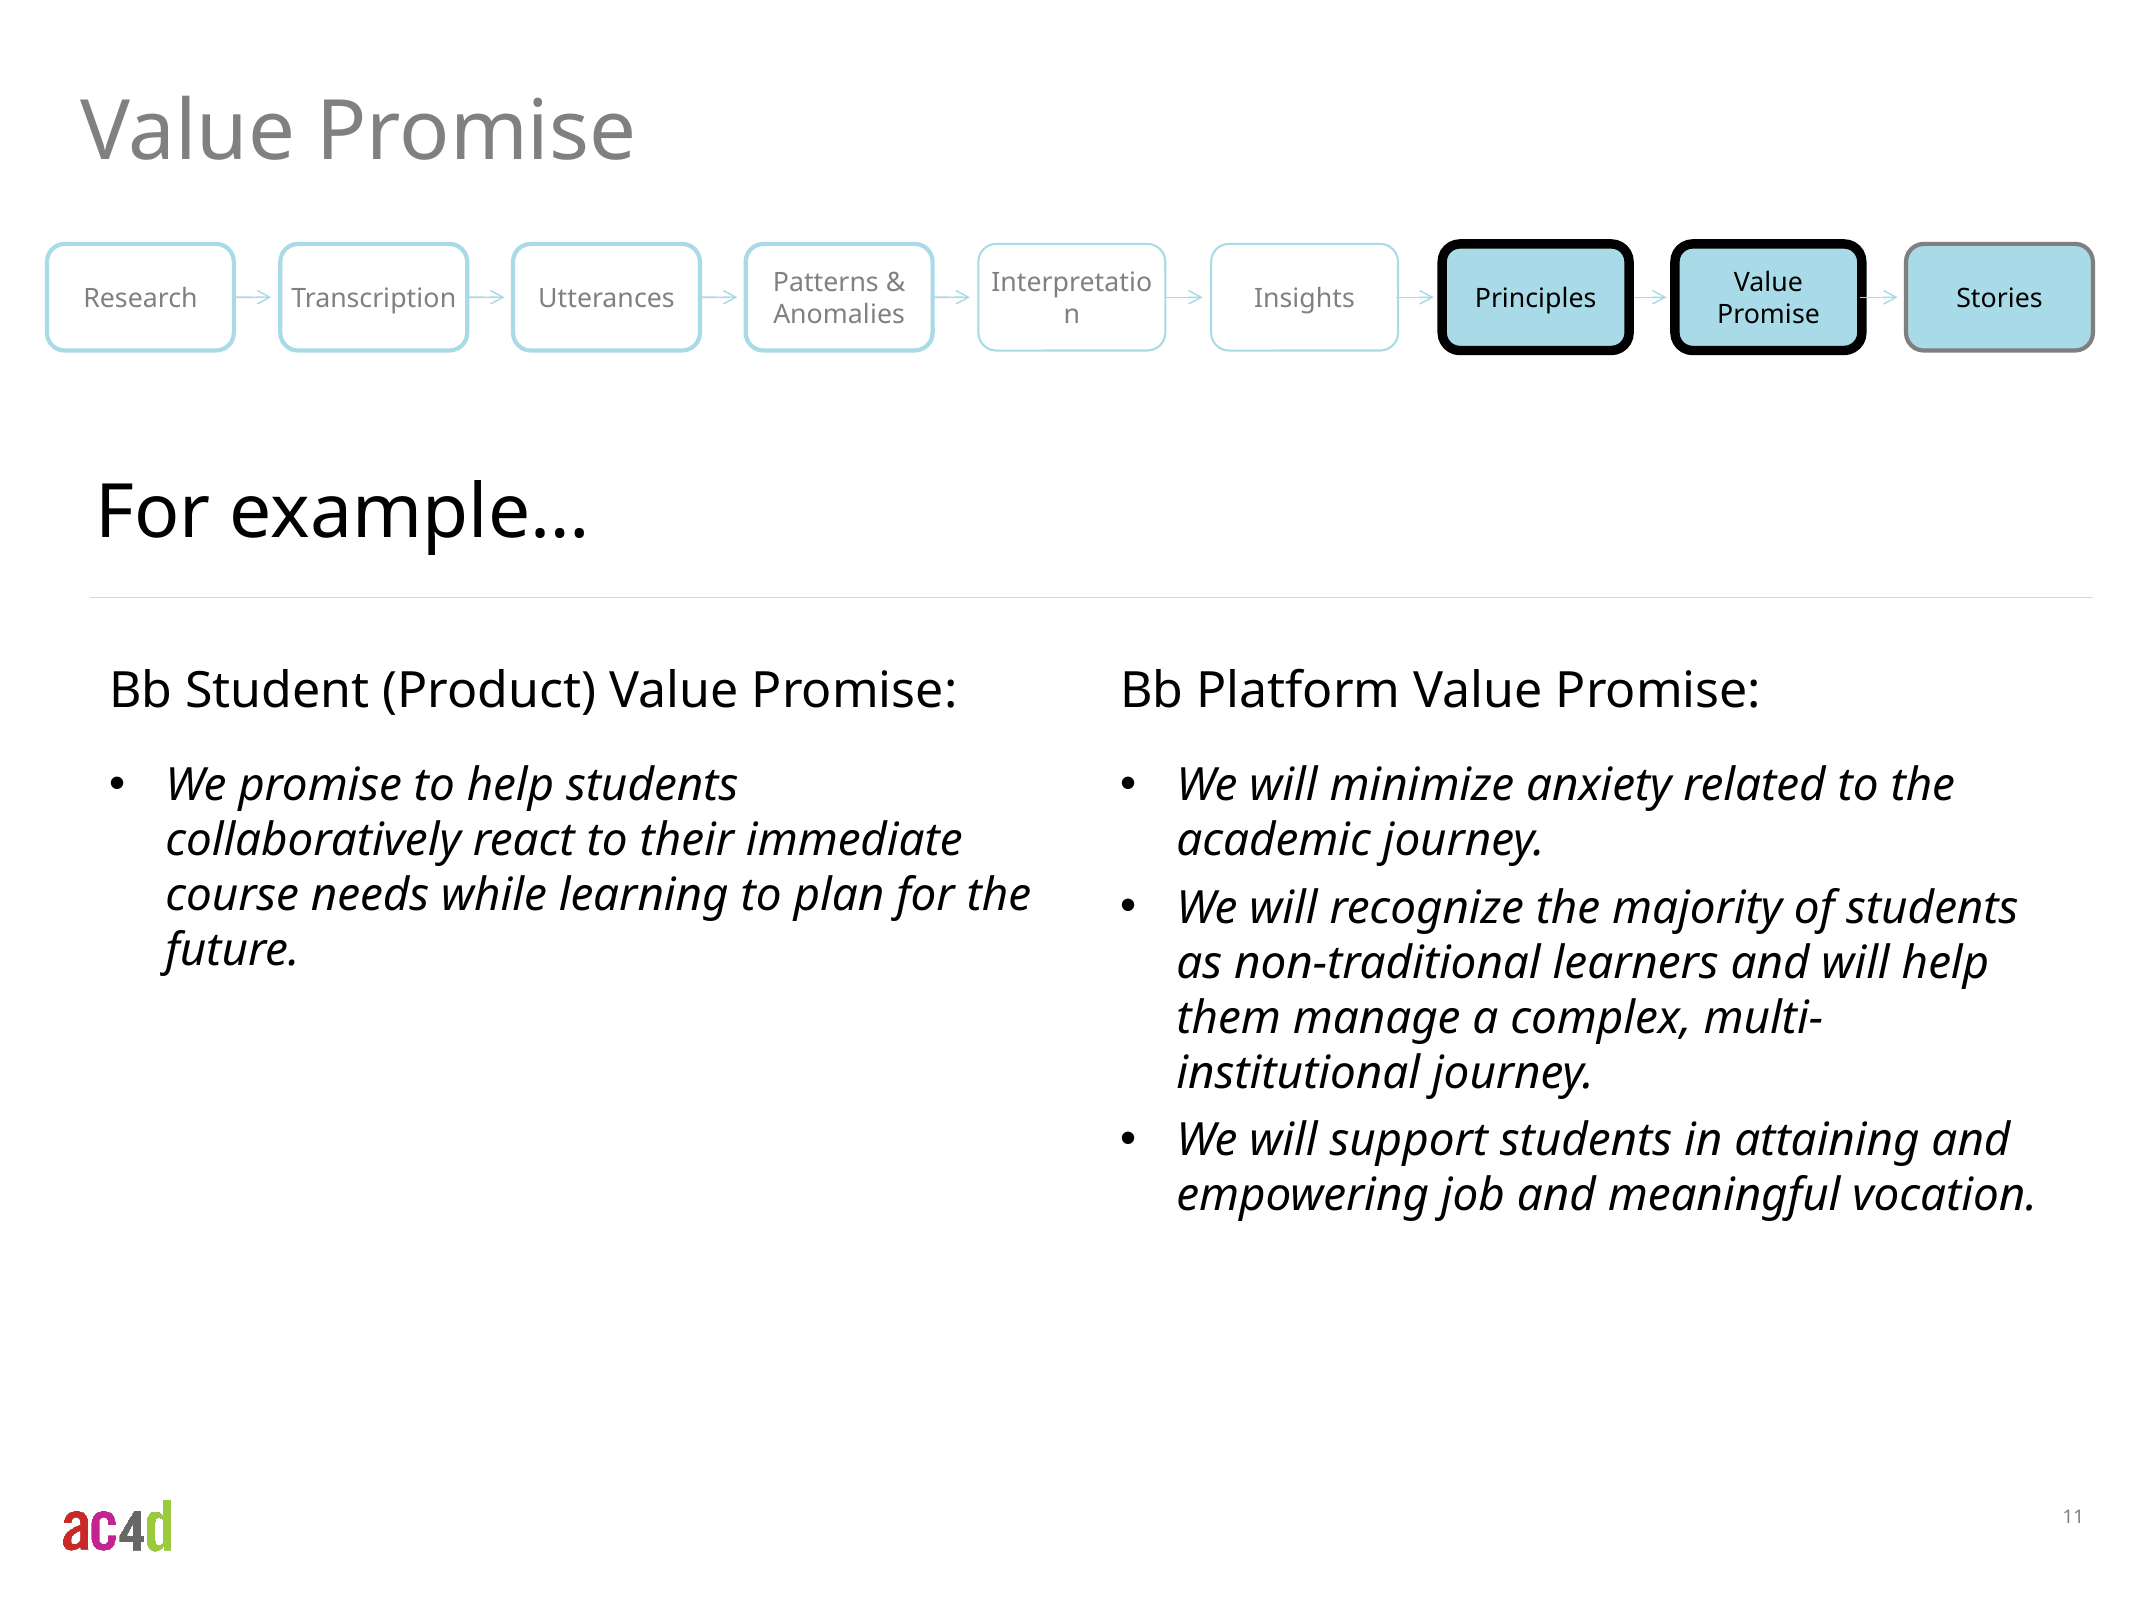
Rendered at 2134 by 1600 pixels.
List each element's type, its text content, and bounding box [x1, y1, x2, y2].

text_box Bb Student (Product) Value Promise: We promise to help students collaboratively react to their immediate course needs while learning to plan for the future. [94, 650, 1053, 983]
text_box For example… [80, 455, 1862, 560]
text_box Interpretation [976, 241, 1168, 353]
text_box Transcription [278, 241, 470, 353]
slide_number 11 [2035, 1497, 2112, 1543]
text_box Stories [1903, 241, 2096, 353]
text_box Research [44, 241, 237, 353]
text_box Value Promise [1672, 241, 1864, 353]
text_box Patterns & Anomalies [743, 241, 935, 353]
text_box Utterances [510, 241, 703, 353]
picture [63, 1500, 171, 1553]
text_box Bb Platform Value Promise: We will minimize anxiety related to the academic journey. We will recognize the majority of students as non-traditional learners and will help them manage a complex, multi-institutional journey. We will support students in attaining and empowering job and meaningful vocation. [1105, 650, 2064, 1228]
text_box Value Promise [80, 76, 1981, 177]
text_box Insights [1209, 241, 1401, 353]
text_box Principles [1440, 241, 1632, 353]
